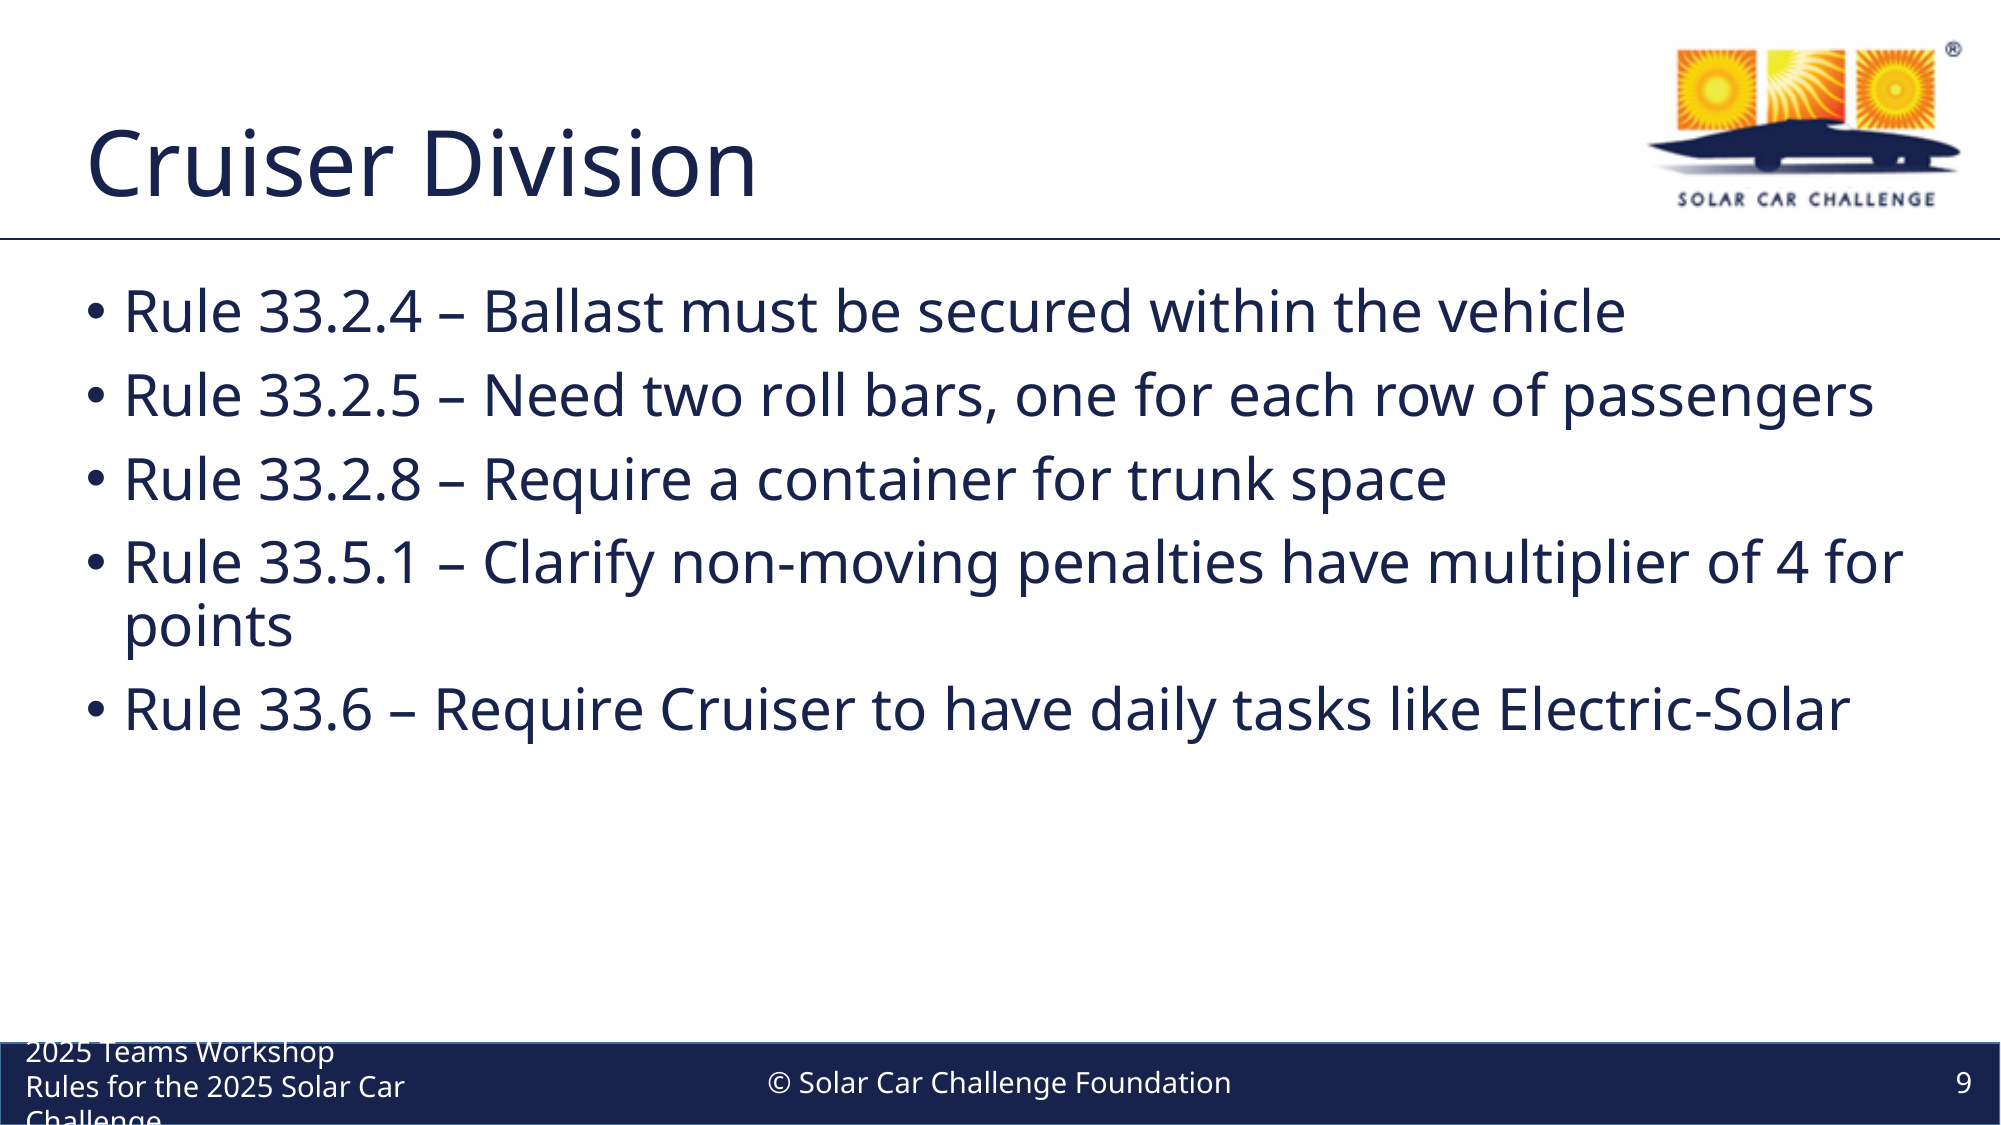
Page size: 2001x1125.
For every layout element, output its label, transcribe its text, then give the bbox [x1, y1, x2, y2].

title Cruiser Division [70, 59, 1619, 225]
slide_number 2025 Teams Workshop Rules for the 2025 Solar Car Challenge [10, 1055, 551, 1116]
slide_number 9 [1537, 1054, 1988, 1114]
footer © Solar Car Challenge Foundation [662, 1054, 1338, 1114]
list Rule 33.2.4 – Ballast must be secured within the vehicle Rule 33.2.5 – Need two roll bars, one for each row of passengers Rule 33.2.8 – Require a container for trunk space Rule 33.5.1 – Clarify non-moving penalties have multiplier of 4 for points Rule 33.6 – Require Cruiser to have daily tasks like Electric-Solar [70, 275, 1944, 1014]
picture [1637, 30, 1971, 225]
